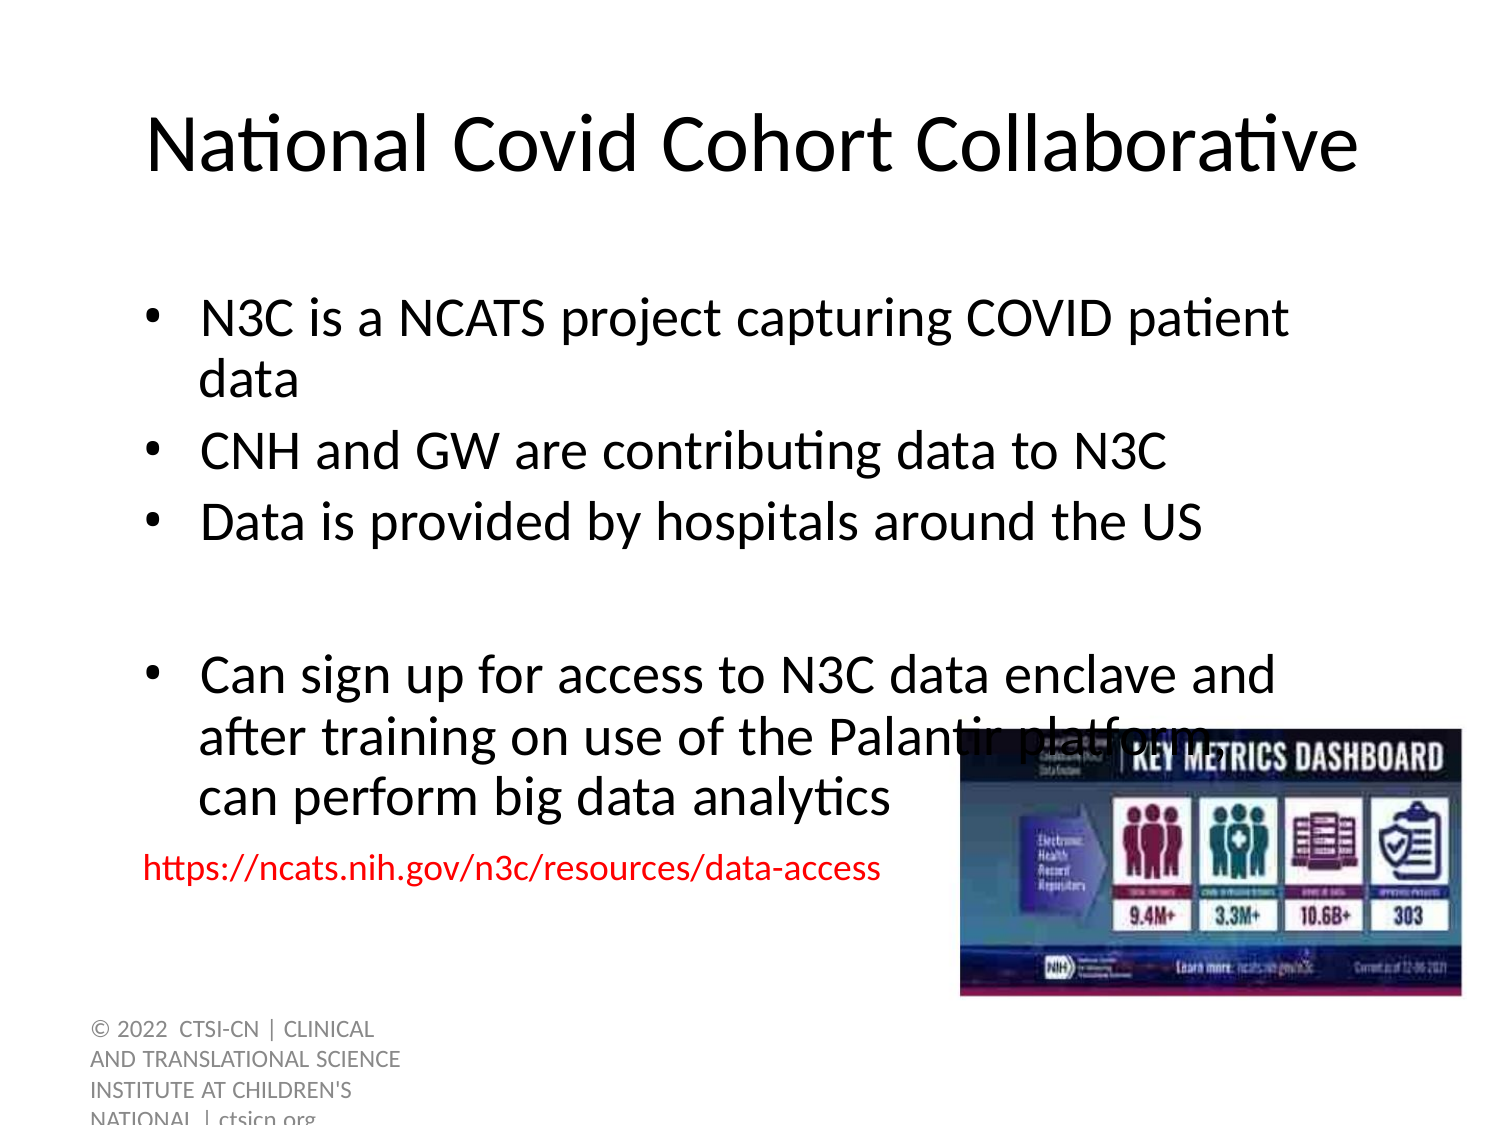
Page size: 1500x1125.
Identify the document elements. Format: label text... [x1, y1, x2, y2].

text_box • N3C is a NCATS project capturing COVID patient data • CNH and GW are contributing data to N3C • Data is provided by hospitals around the US [142, 283, 1314, 553]
text_box National Covid Cohort Collaborative [145, 104, 1385, 188]
text_box © 2022 CTSI-CN | CLINICAL AND TRANSLATIONAL SCIENCE INSTITUTE AT CHILDREN'S NATIONAL | ctsicn.org [90, 1017, 426, 1125]
text_box https://ncats.nih.gov/n3c/resources/data-access [142, 850, 912, 889]
text_box [0, 0, 1500, 1125]
text_box • Can sign up for access to N3C data enclave and after training on use of the Palantir platform, can perform big data analytics [142, 641, 1294, 828]
